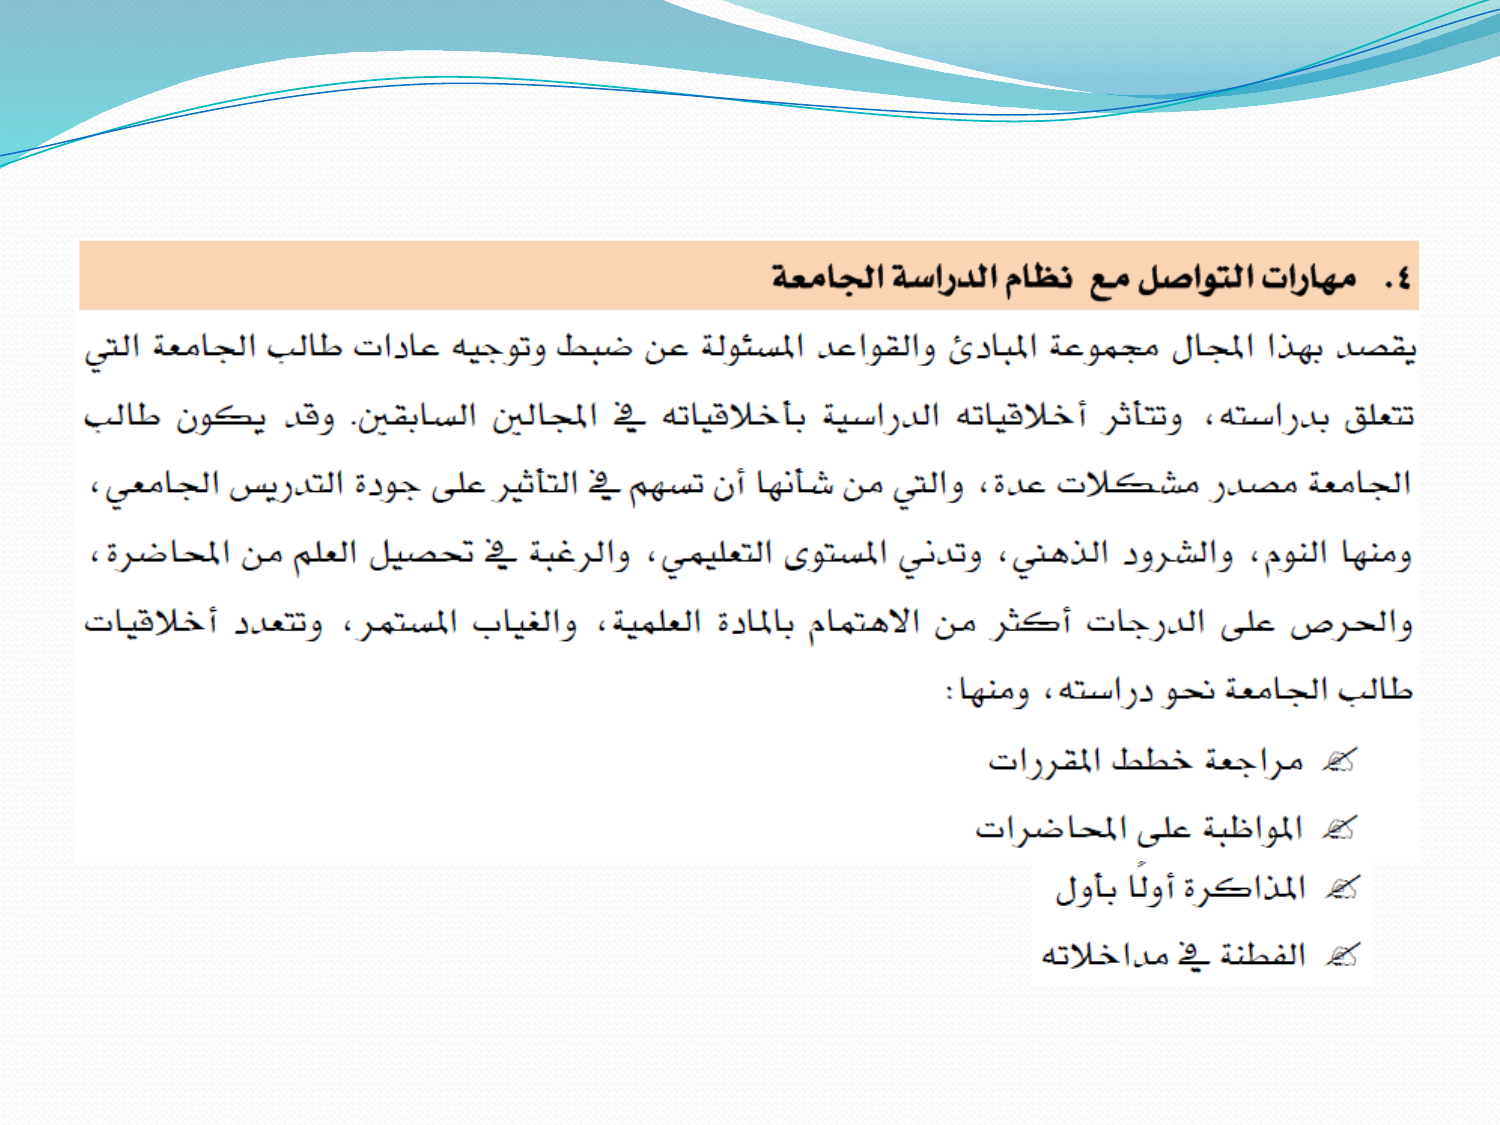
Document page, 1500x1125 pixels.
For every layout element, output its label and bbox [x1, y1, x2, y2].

text_box [74, 237, 1419, 987]
